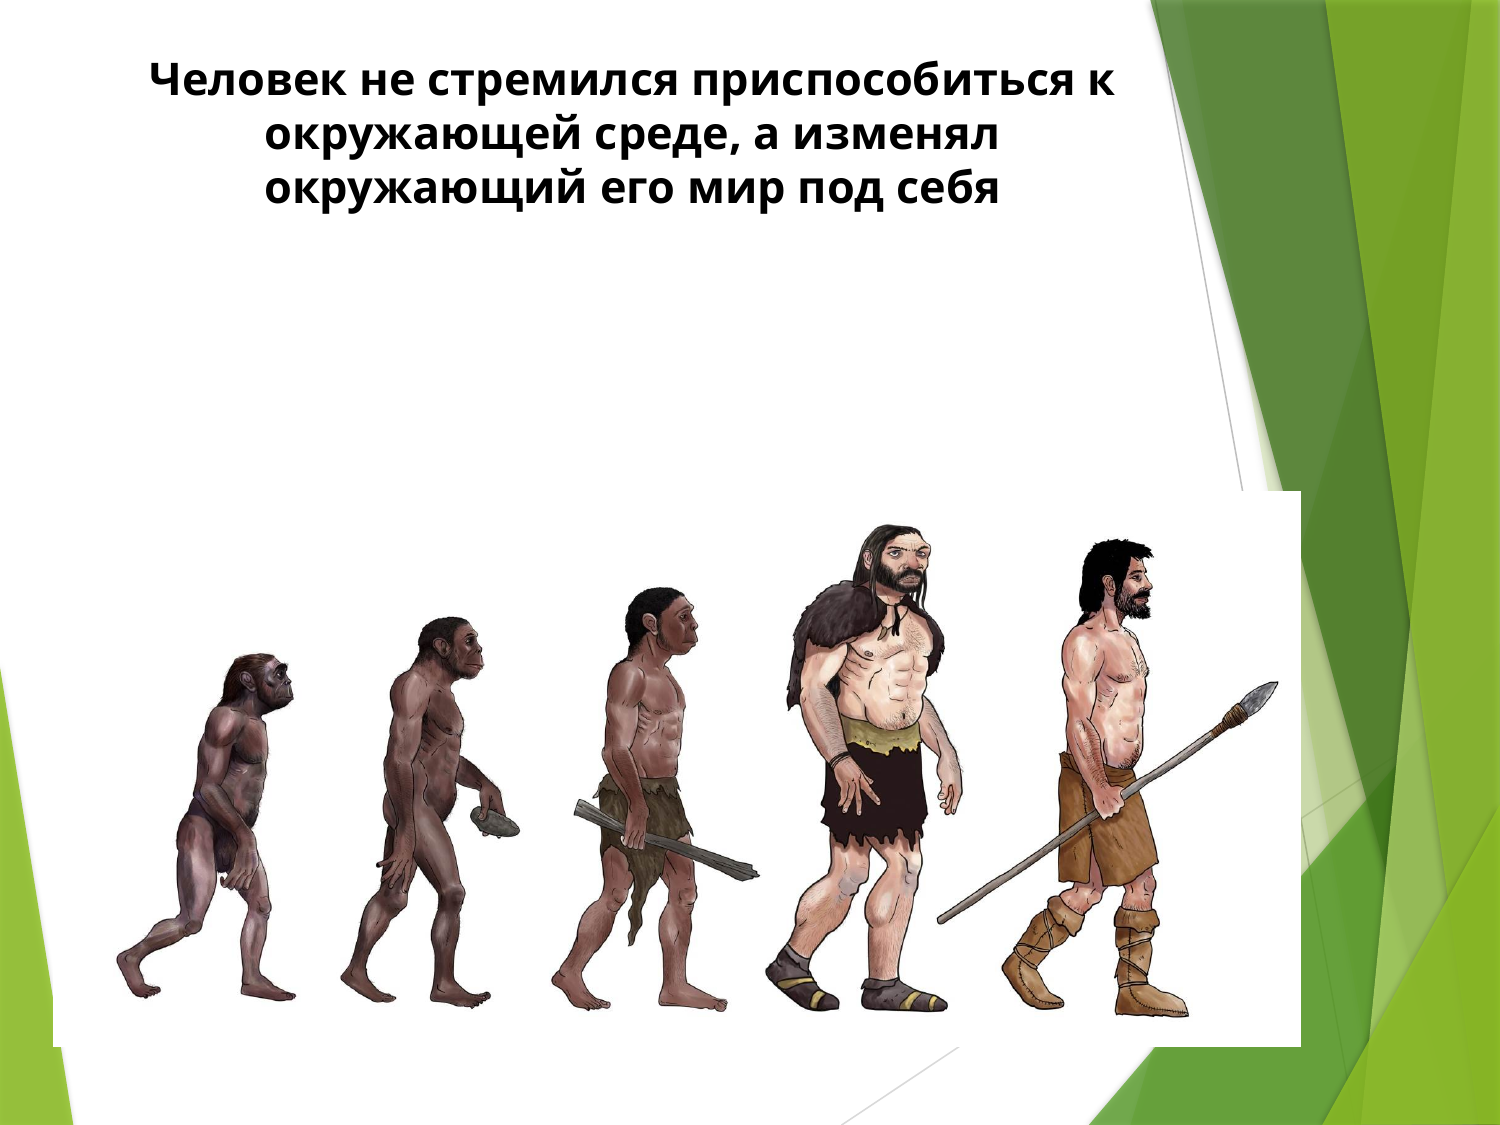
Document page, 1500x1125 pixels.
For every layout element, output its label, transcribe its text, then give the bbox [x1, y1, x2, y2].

picture [52, 491, 1302, 1048]
title Человек не стремился приспособиться к окружающей среде, а изменял окружающий его мир под себя [112, 42, 1154, 260]
